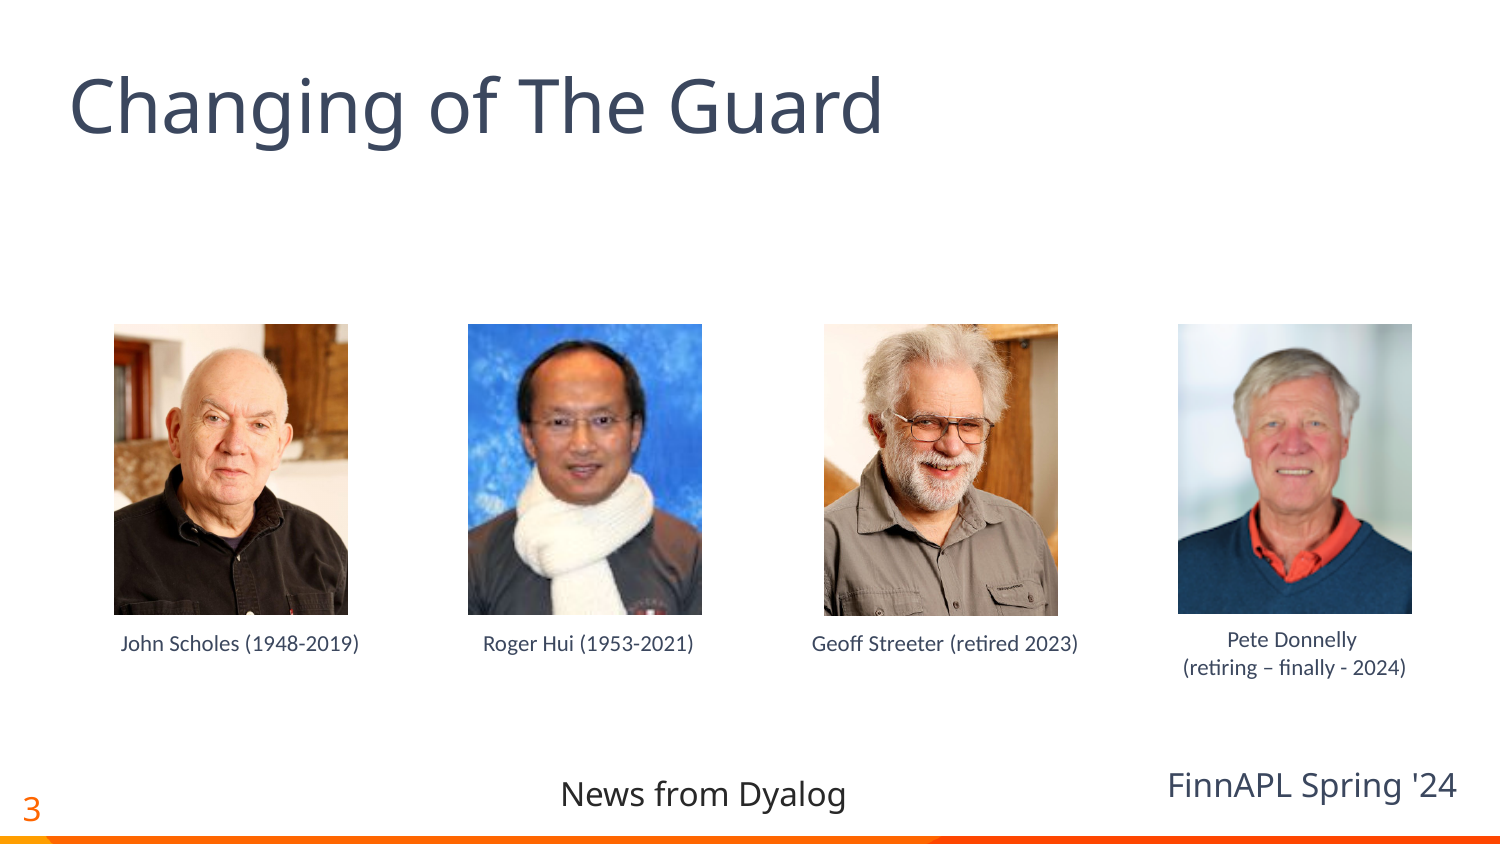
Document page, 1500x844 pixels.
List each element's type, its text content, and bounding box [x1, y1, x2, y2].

text_box Roger Hui (1953-2021) [468, 631, 646, 653]
text_box Pete Donnelly (retiring – finally - 2024) [1206, 641, 1384, 663]
picture [0, 836, 1500, 844]
text_box John Scholes (1948-2019) [105, 631, 283, 653]
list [467, 324, 702, 616]
picture [114, 324, 348, 616]
text_box Geoff Streeter (retired 2023) [796, 631, 974, 653]
title Changing of The Guard [53, 43, 1308, 157]
picture [1178, 324, 1412, 615]
picture [824, 324, 1059, 616]
